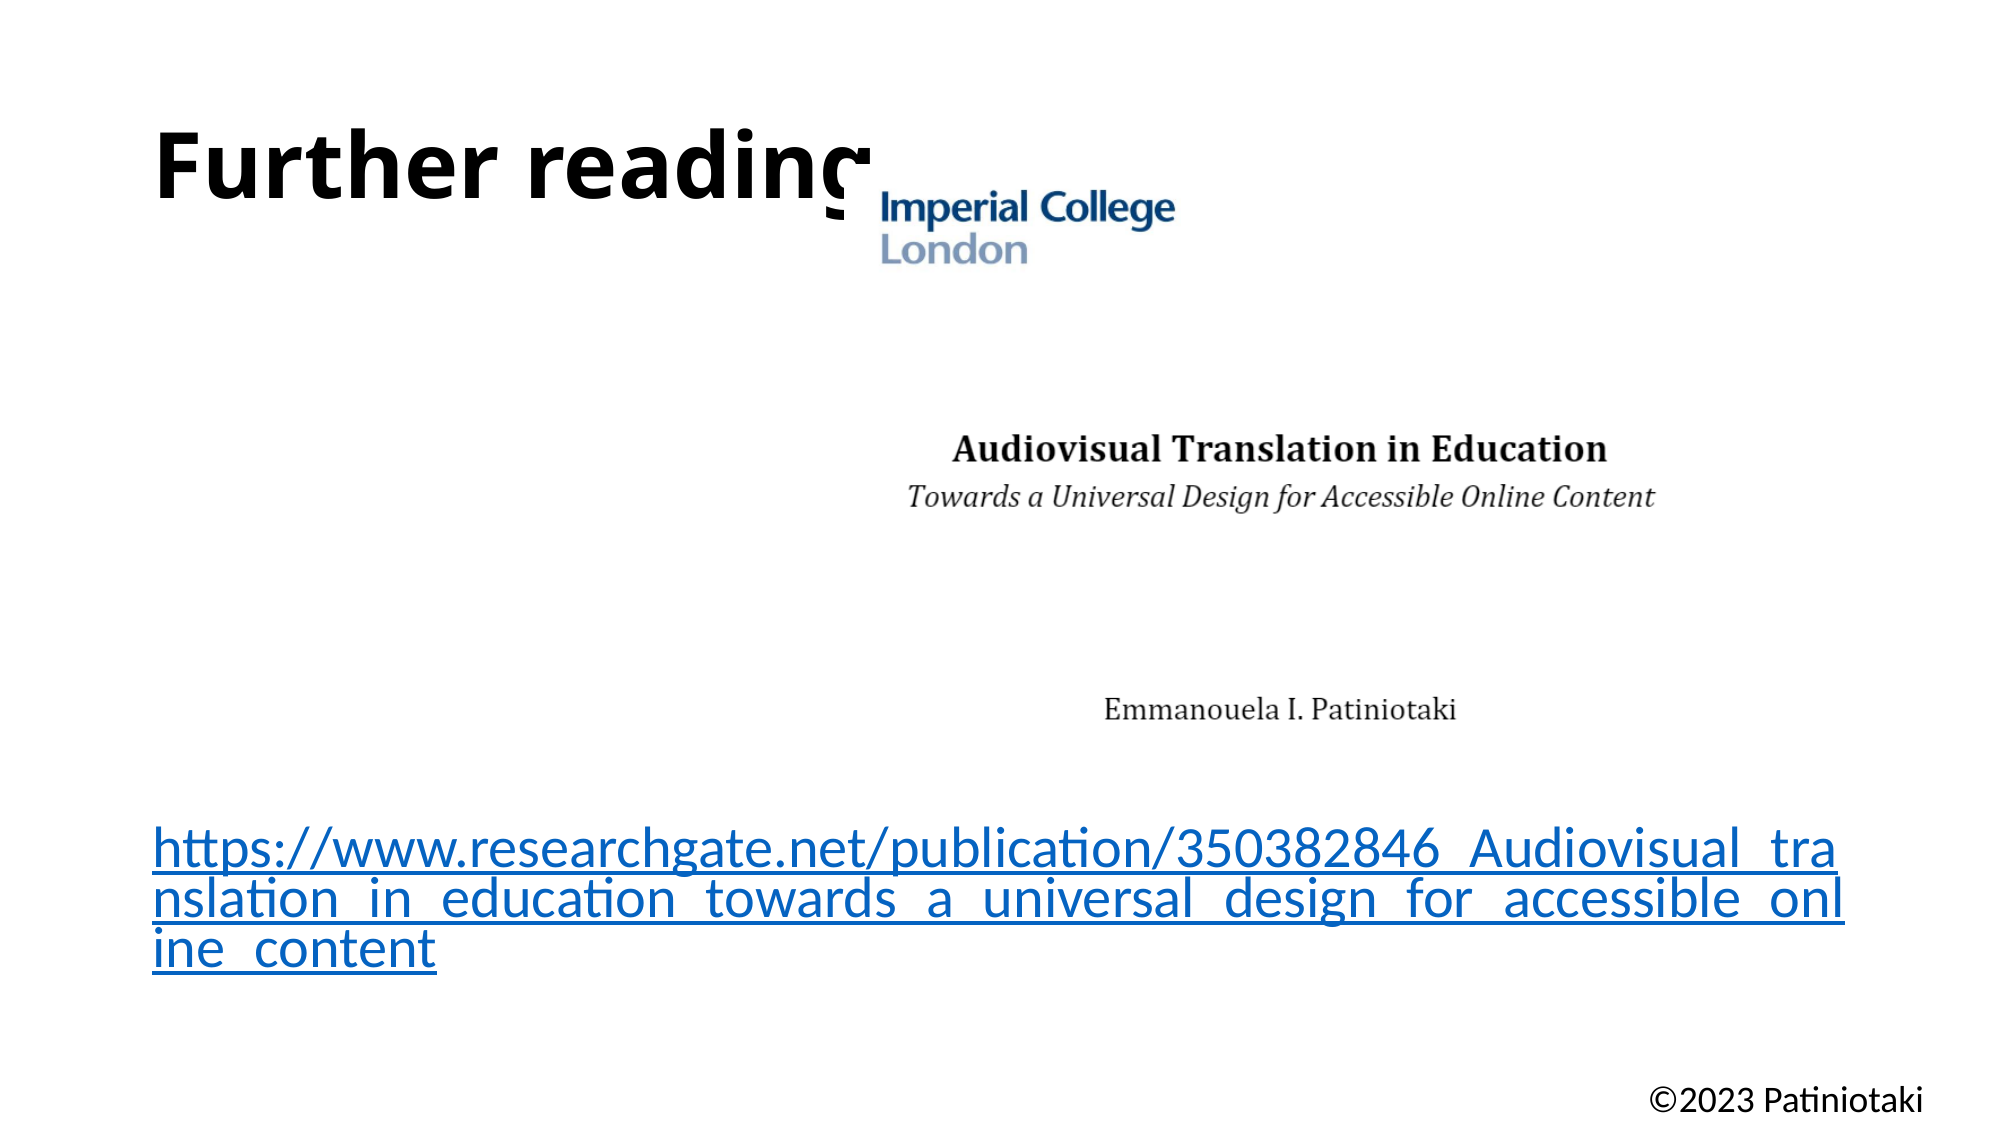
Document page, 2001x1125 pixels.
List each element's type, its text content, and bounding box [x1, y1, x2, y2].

picture [844, 164, 1765, 810]
title Further reading [137, 59, 1863, 278]
list https://www.researchgate.net/publication/350382846_Audiovisual_translation_in_education_towards_a_universal_design_for_accessible_online_content [137, 299, 1863, 1014]
text_box ©2023 Patiniotaki [1632, 1067, 1952, 1125]
